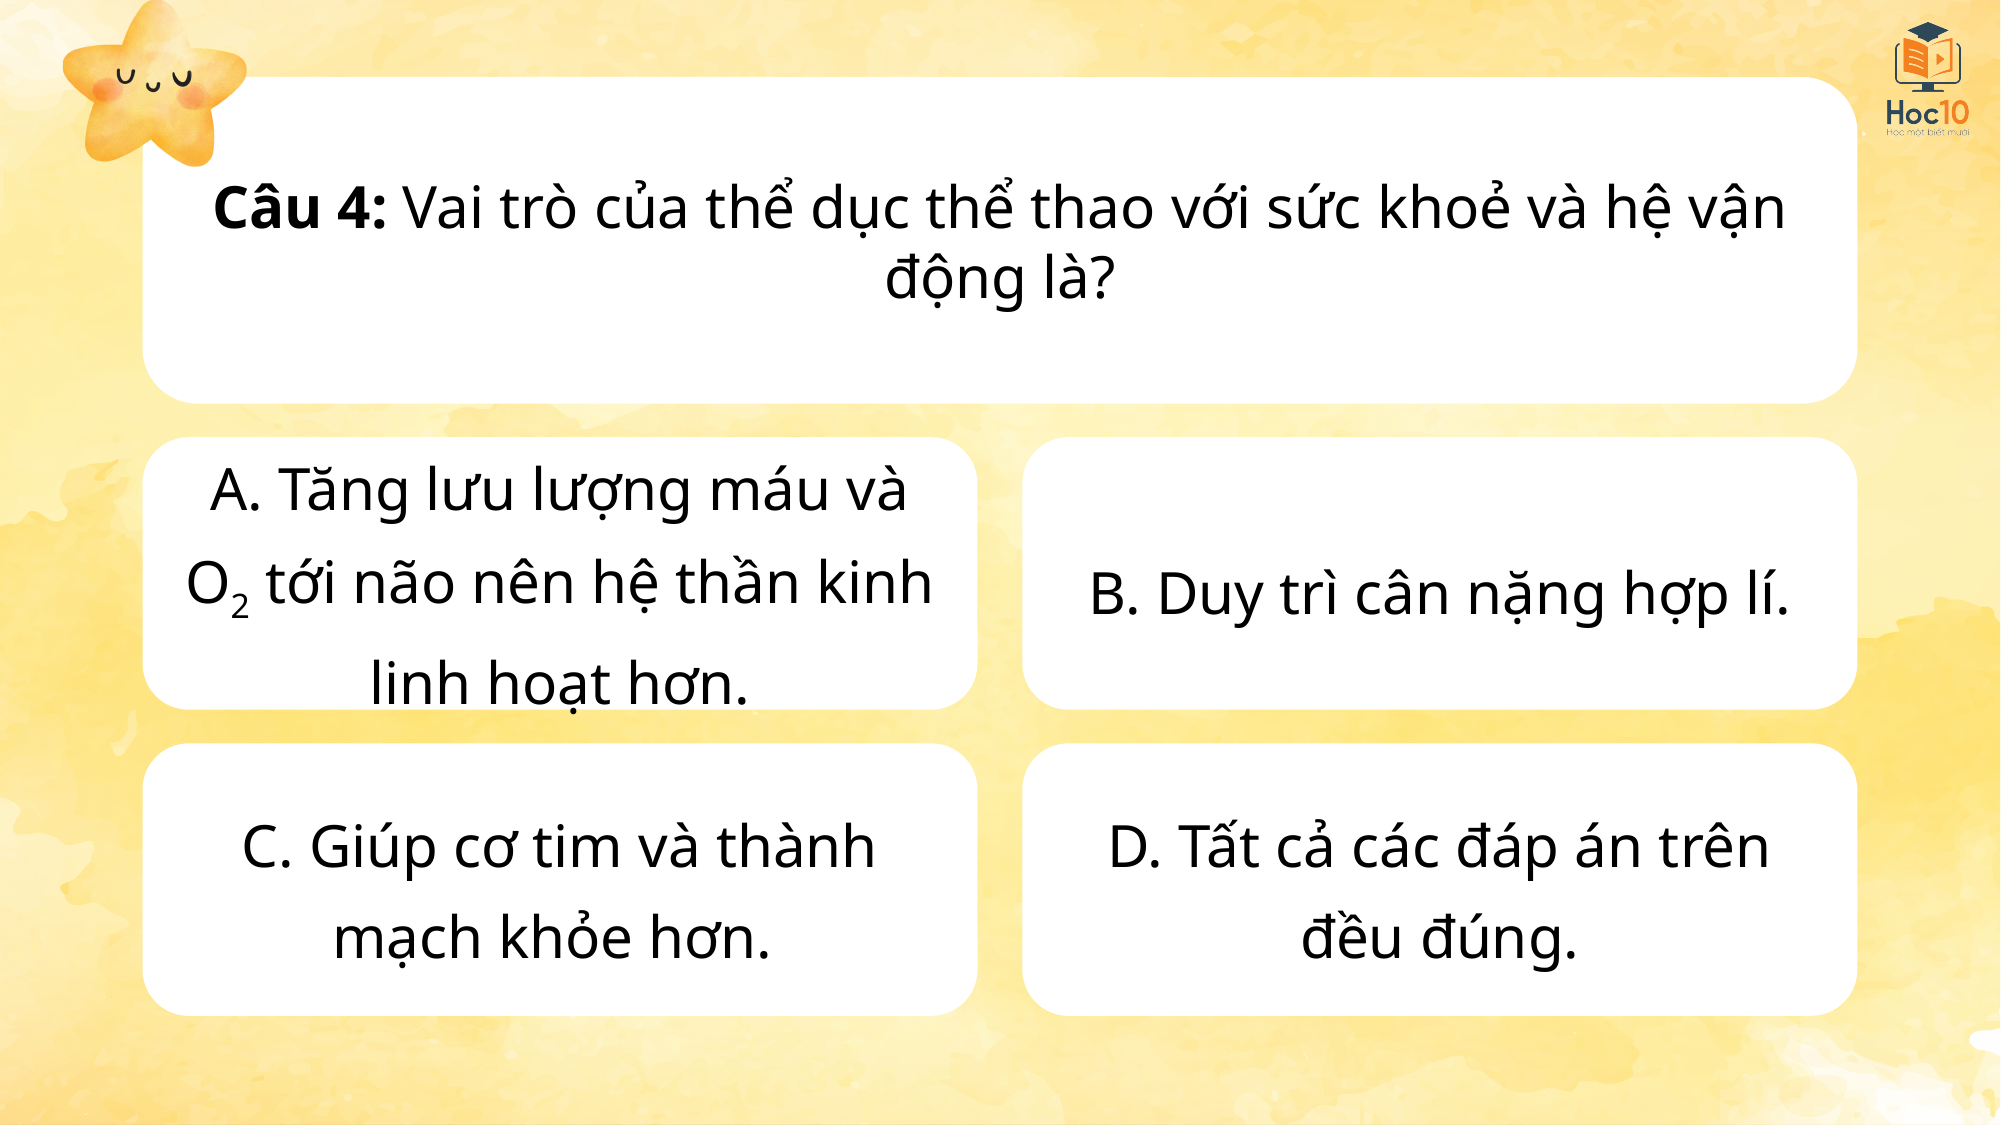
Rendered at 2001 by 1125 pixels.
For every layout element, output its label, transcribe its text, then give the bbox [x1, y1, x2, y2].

text_box B. Duy trì cân nặng hợp lí. [1023, 438, 1857, 709]
text_box Câu 4: Vai trò của thể dục thể thao với sức khoẻ và hệ vận động là? [143, 78, 1857, 403]
text_box A. Tăng lưu lượng máu và O2 tới não nên hệ thần kinh linh hoạt hơn. [143, 438, 977, 709]
text_box C. Giúp cơ tim và thành mạch khỏe hơn. [143, 744, 977, 1015]
text_box D. Tất cả các đáp án trên đều đúng. [1023, 744, 1857, 1015]
text_box [62, 0, 248, 167]
picture [0, 0, 2001, 1125]
